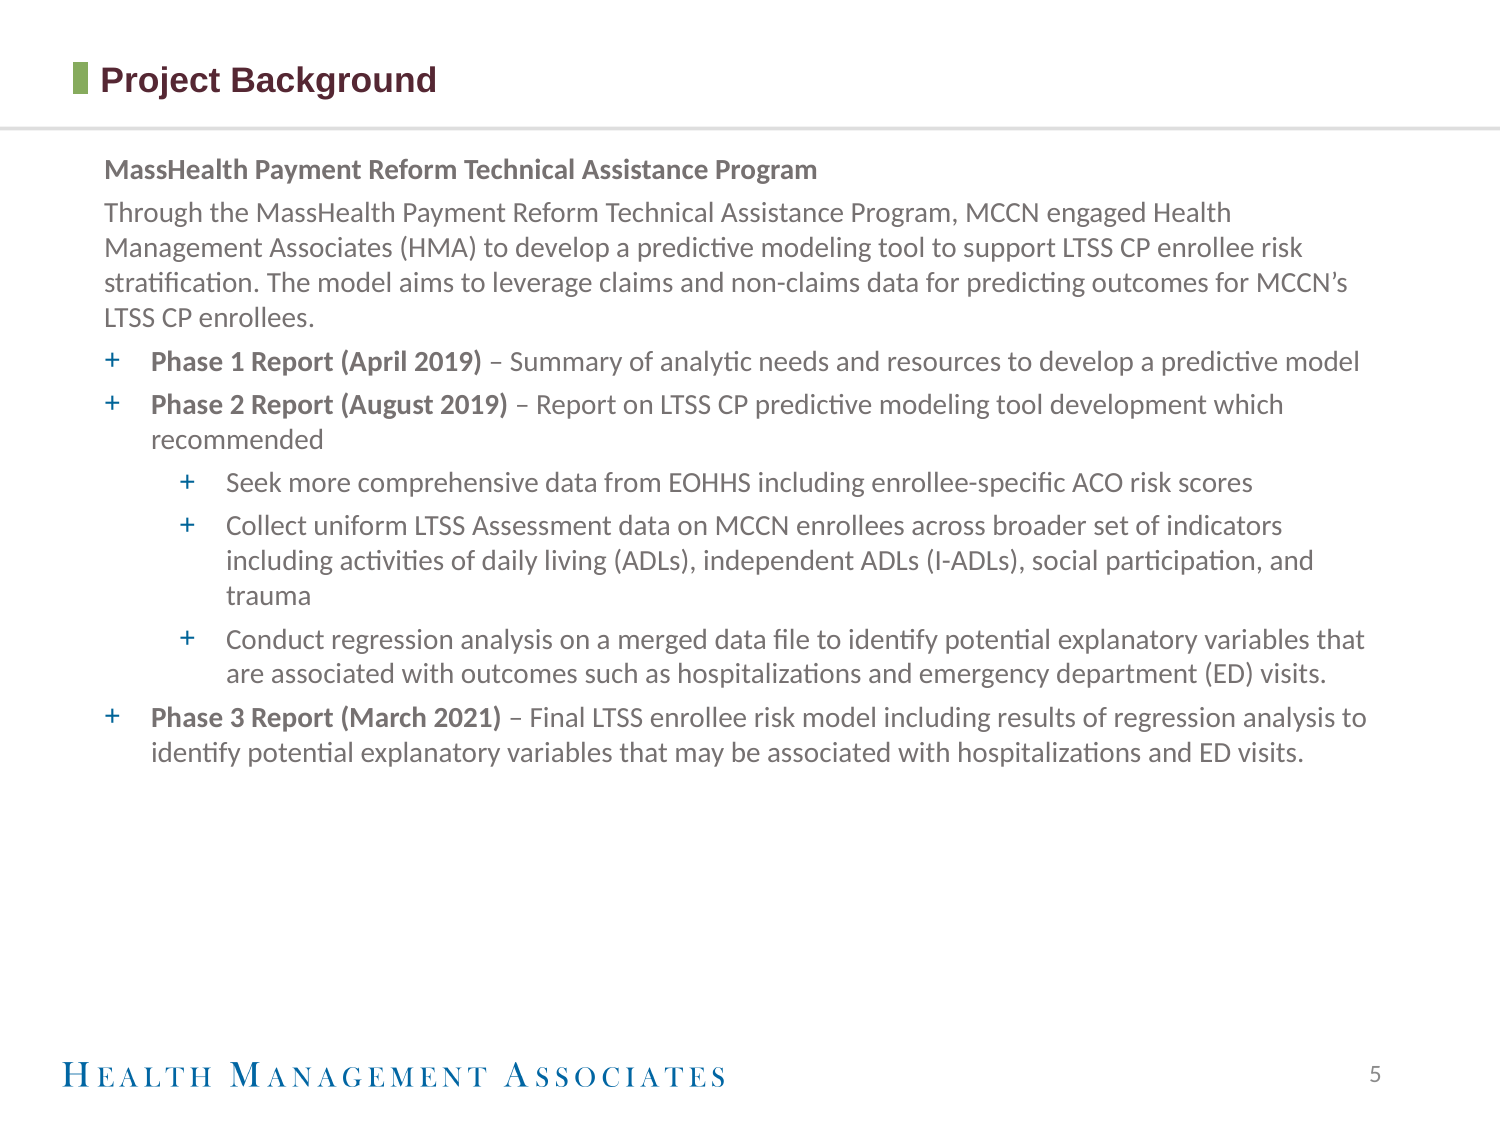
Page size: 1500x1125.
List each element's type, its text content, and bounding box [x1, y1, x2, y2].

slide_number 5 [1059, 1042, 1397, 1103]
text_box Project Background [85, 50, 1482, 108]
picture [62, 1062, 724, 1087]
text_box MassHealth Payment Reform Technical Assistance Program Through the MassHealth Payment Reform Technical Assistance Program, MCCN engaged Health Management Associates (HMA) to develop a predictive modeling tool to support LTSS CP enrollee risk stratification. The model aims to leverage claims and non-claims data for predicting outcomes for MCCN’s LTSS CP enrollees. Phase 1 Report (April 2019) – Summary of analytic needs and resources to develop a predictive model Phase 2 Report (August 2019) – Report on LTSS CP predictive modeling tool development which recommended Seek more comprehensive data from EOHHS including enrollee-specific ACO risk scores Collect uniform LTSS Assessment data on MCCN enrollees across broader set of indicators including activities of daily living (ADLs), independent ADLs (I-ADLs), social participation, and trauma Conduct regression analysis on a merged data file to identify potential explanatory variables that are associated with outcomes such as hospitalizations and emergency department (ED) visits. Phase 3 Report (March 2021) – Final LTSS enrollee risk model including results of regression analysis to identify potential explanatory variables that may be associated with hospitalizations and ED visits. [89, 142, 1397, 776]
